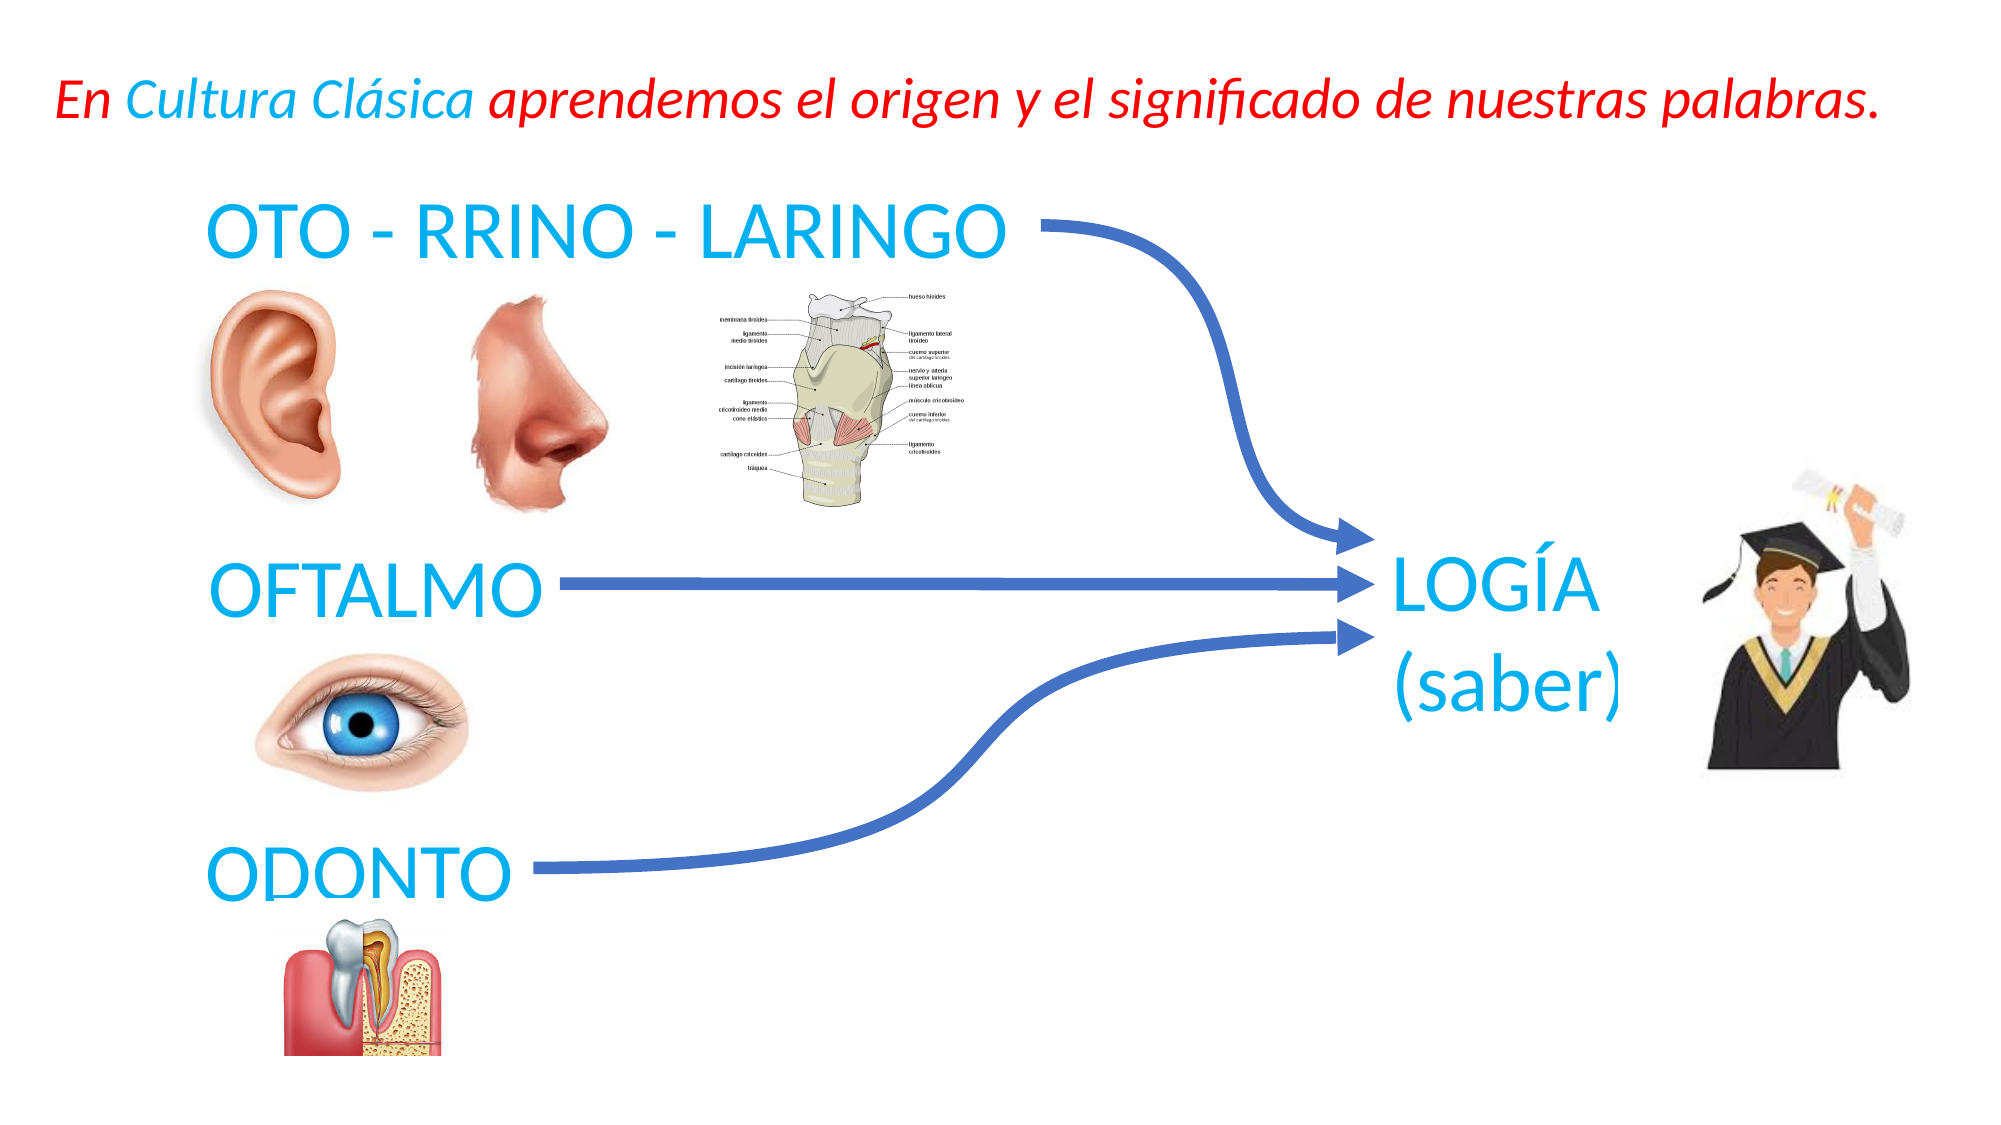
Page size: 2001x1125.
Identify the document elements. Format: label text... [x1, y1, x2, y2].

picture [709, 289, 969, 514]
picture [457, 289, 610, 514]
text_box LOGÍA (saber) [1376, 520, 1618, 736]
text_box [1041, 226, 1376, 540]
text_box En Cultura Clásica aprendemos el origen y el significado de nuestras palabras. [39, 52, 1898, 138]
picture [232, 619, 492, 827]
text_box OFTALMO [193, 526, 560, 641]
picture [190, 284, 341, 509]
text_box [533, 637, 1375, 869]
picture [274, 898, 450, 1056]
text_box OTO - RRINO - LARINGO [191, 168, 1041, 283]
text_box ODONTO [190, 810, 534, 926]
picture [1618, 431, 1995, 808]
